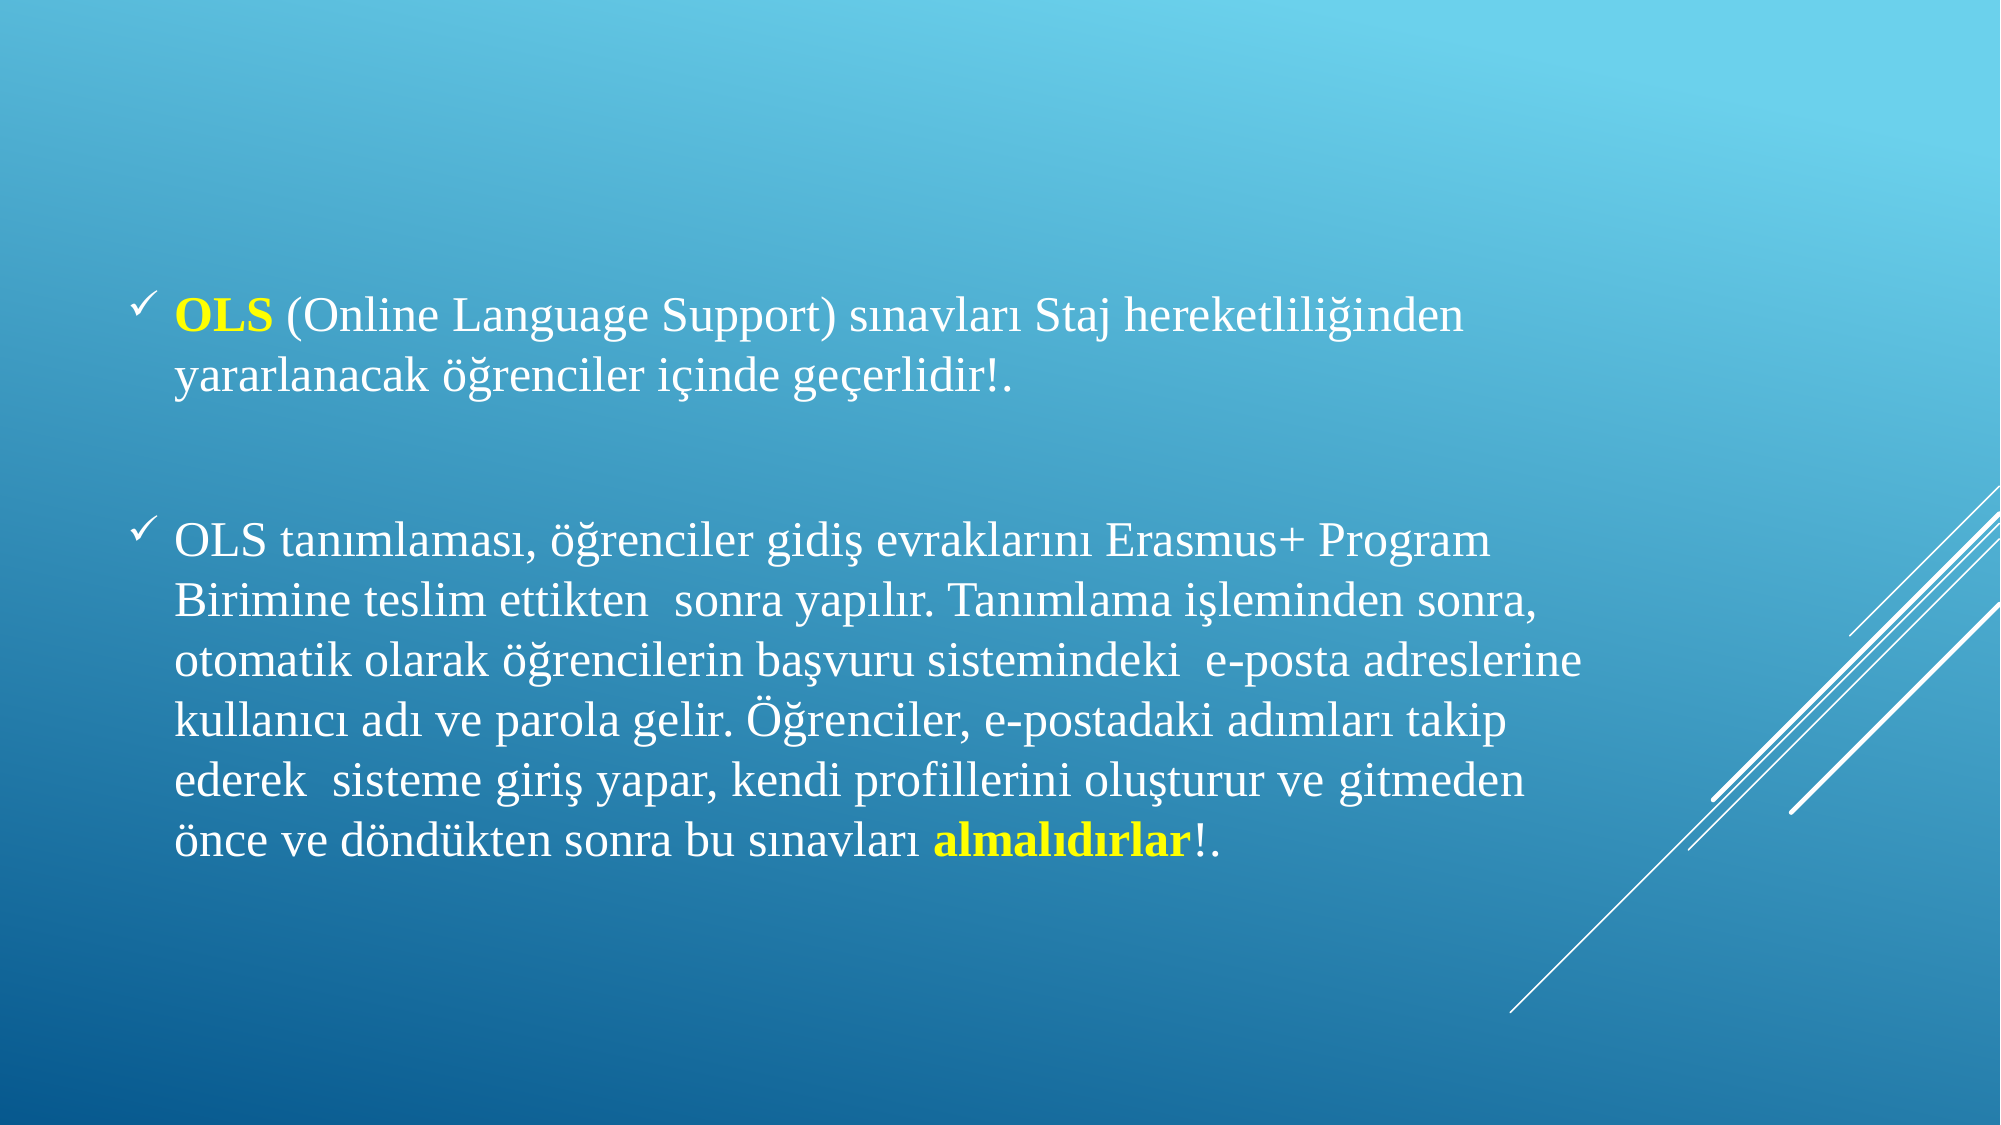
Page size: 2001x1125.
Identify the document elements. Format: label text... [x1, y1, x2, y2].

list OLS (Online Language Support) sınavları Staj hereketliliğinden yararlanacak öğrenciler içinde geçerlidir!. OLS tanımlaması, öğrenciler gidiş evraklarını Erasmus+ Program Birimine teslim ettikten sonra yapılır. Tanımlama işleminden sonra, otomatik olarak öğrencilerin başvuru sistemindeki e-posta adreslerine kullanıcı adı ve parola gelir. Öğrenciler, e-postadaki adımları takip ederek sisteme giriş yapar, kendi profillerini oluşturur ve gitmeden önce ve döndükten sonra bu sınavları almalıdırlar!. [112, 112, 1642, 1037]
